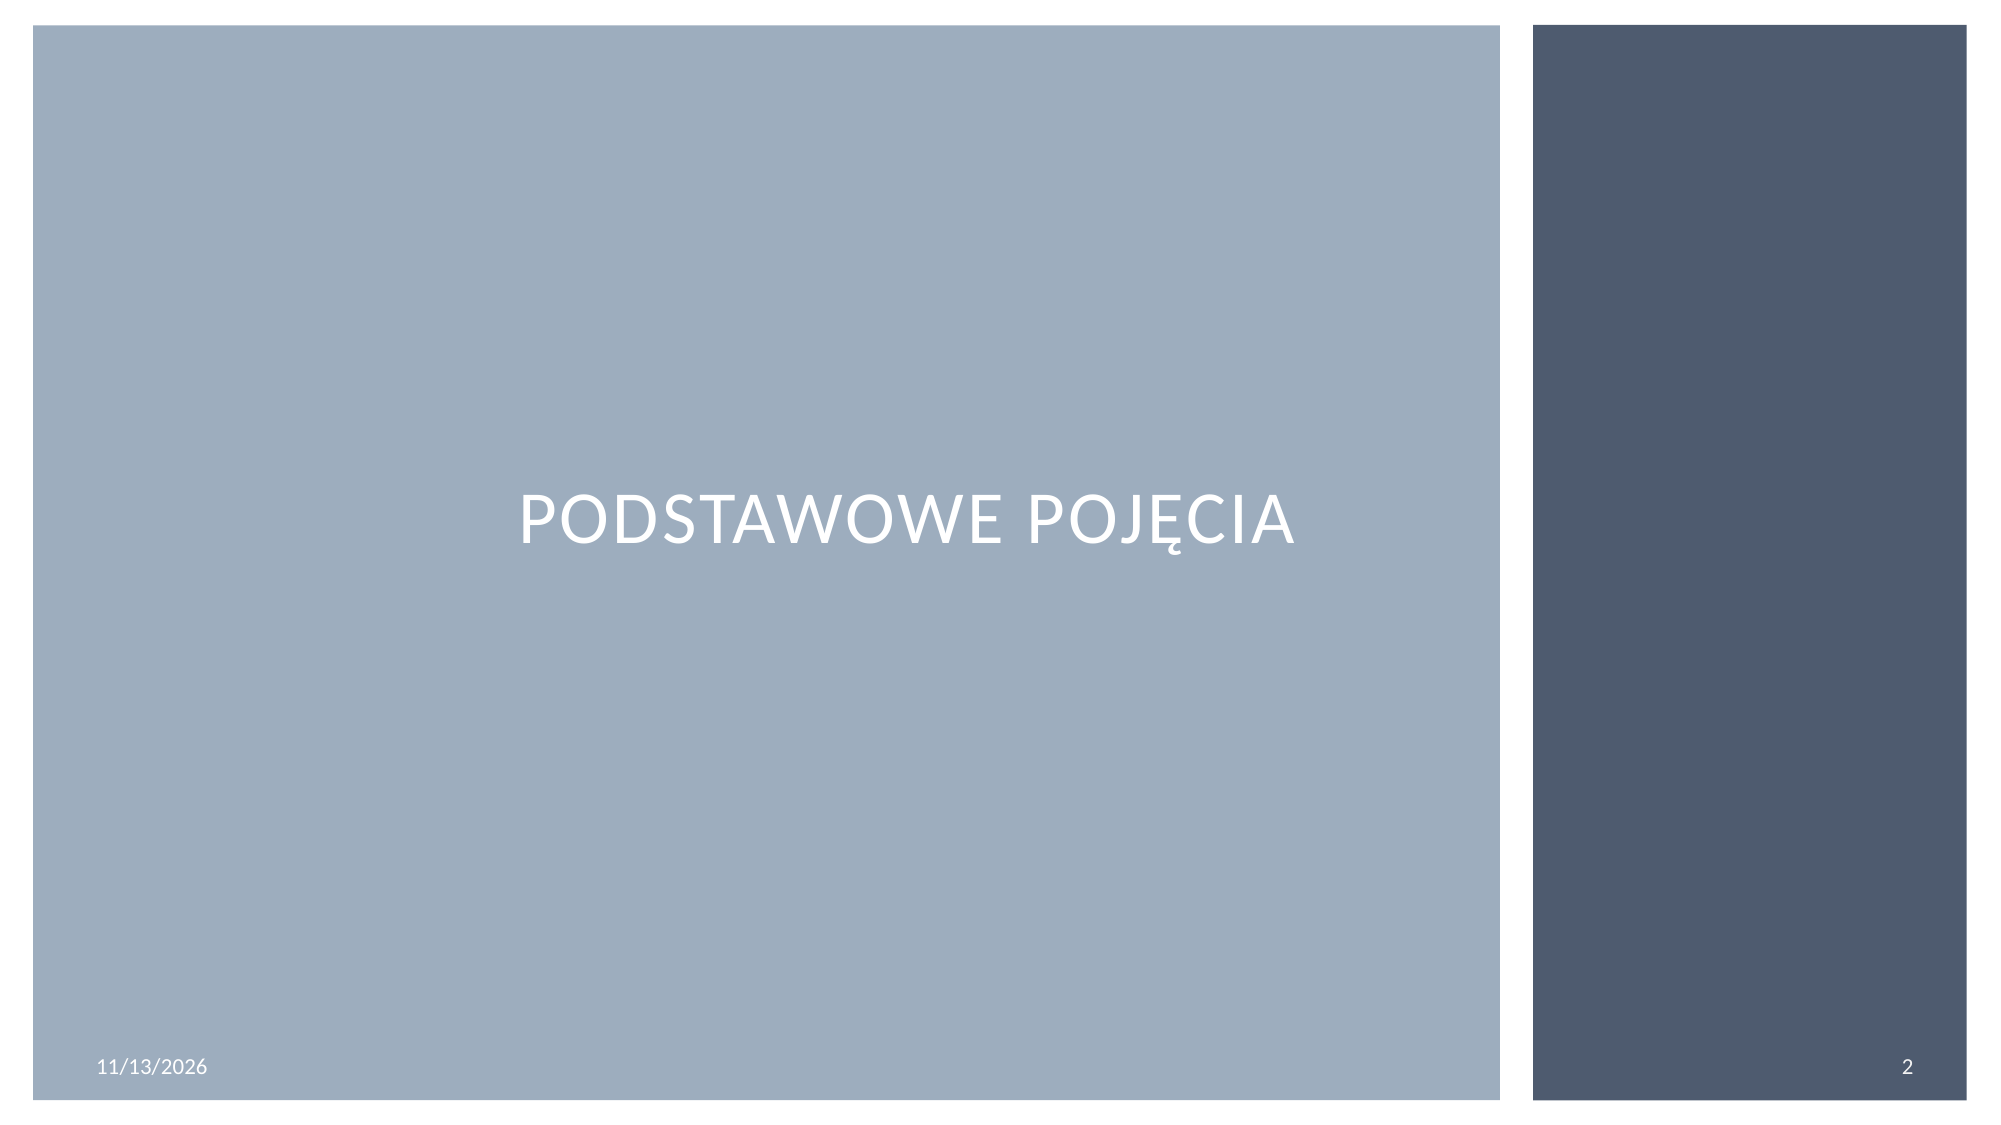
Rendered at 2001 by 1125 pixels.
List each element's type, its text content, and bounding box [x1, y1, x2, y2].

slide_number 2 [1800, 1041, 1930, 1089]
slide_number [81, 1042, 548, 1088]
title PODSTAWOWE POJĘCIA [63, 436, 1311, 591]
